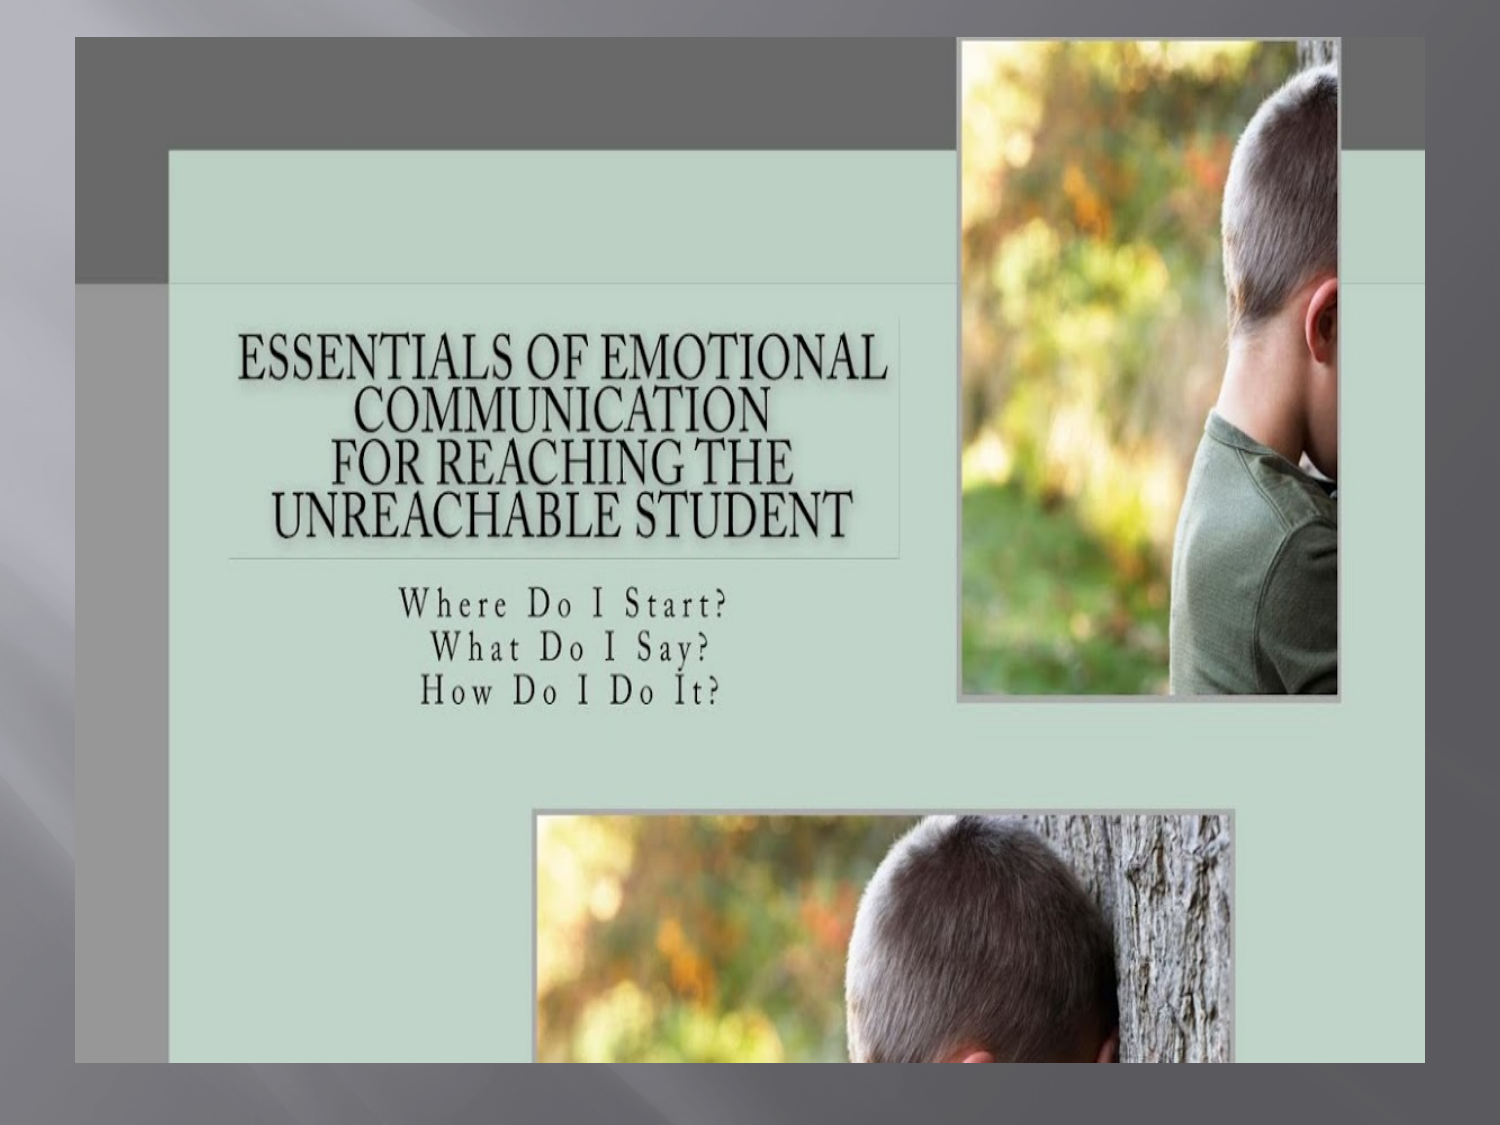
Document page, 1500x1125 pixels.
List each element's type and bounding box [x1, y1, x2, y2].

list [74, 37, 1426, 1063]
